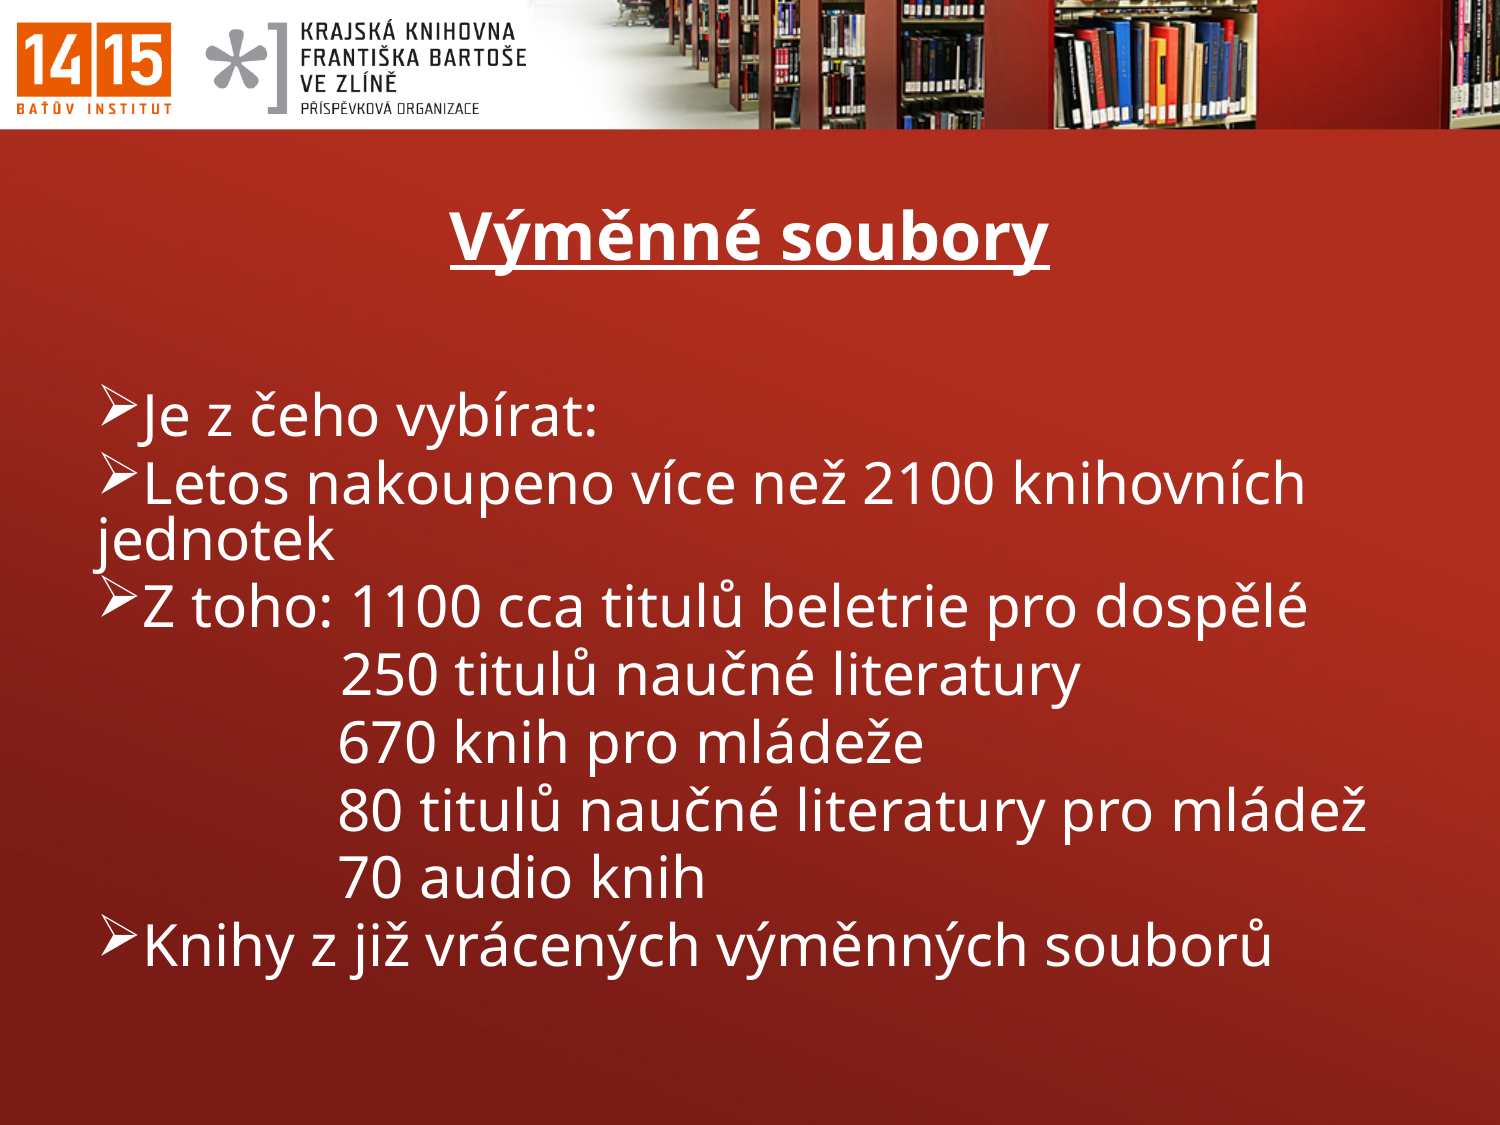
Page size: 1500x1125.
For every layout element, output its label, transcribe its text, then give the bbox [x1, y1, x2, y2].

list Je z čeho vybírat: Letos nakoupeno více než 2100 knihovních jednotek Z toho: 1100 cca titulů beletrie pro dospělé 250 titulů naučné literatury 670 knih pro mládeže 80 titulů naučné literatury pro mládež 70 audio knih Knihy z již vrácených výměnných souborů [81, 302, 1419, 1094]
title Výměnné soubory [81, 174, 1419, 293]
picture [0, 0, 1500, 1125]
